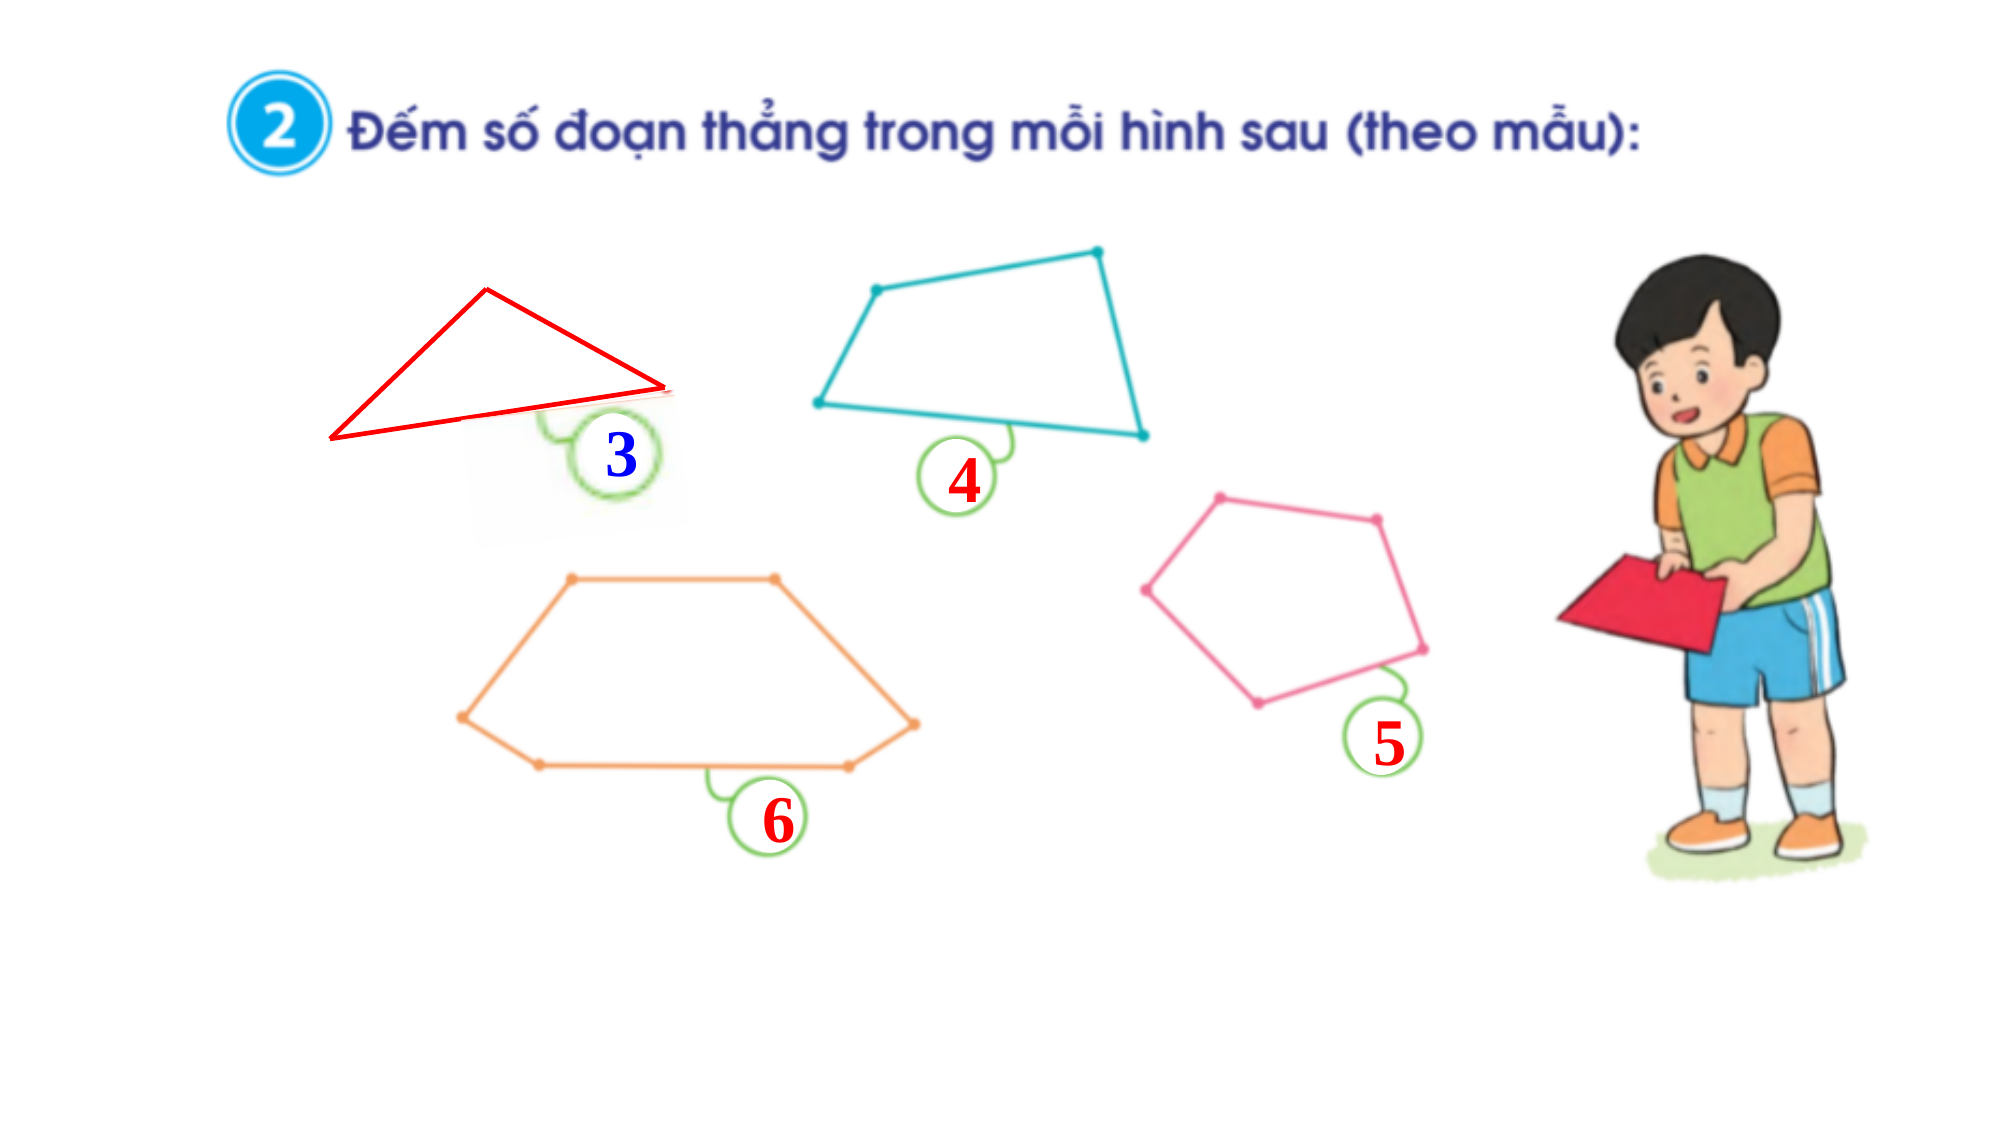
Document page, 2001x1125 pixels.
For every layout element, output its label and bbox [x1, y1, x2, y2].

text_box [329, 288, 486, 387]
picture [180, 25, 1876, 938]
text_box [329, 387, 665, 439]
text_box [486, 288, 665, 388]
